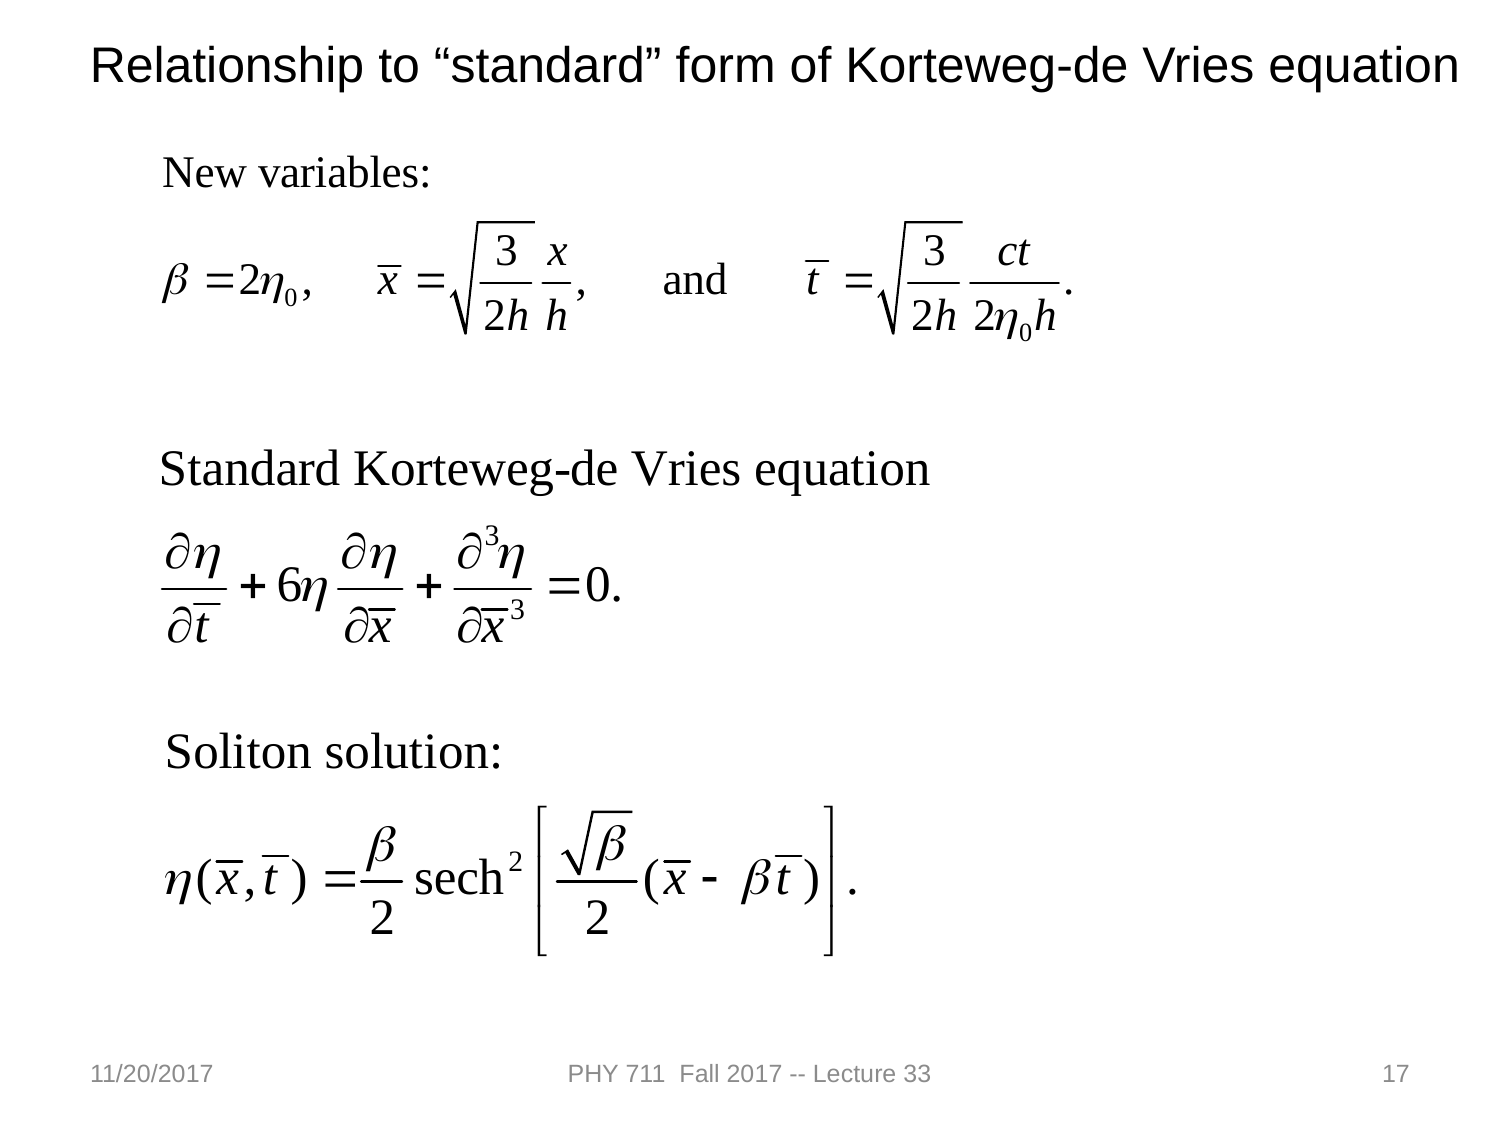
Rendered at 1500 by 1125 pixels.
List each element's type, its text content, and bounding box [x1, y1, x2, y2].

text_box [155, 149, 1076, 349]
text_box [161, 726, 863, 963]
footer PHY 711 Fall 2017 -- Lecture 33 [512, 1042, 988, 1103]
slide_number 17 [1074, 1042, 1425, 1103]
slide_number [75, 1042, 425, 1103]
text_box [155, 442, 937, 651]
text_box Relationship to “standard” form of Korteweg-de Vries equation [74, 24, 1500, 100]
